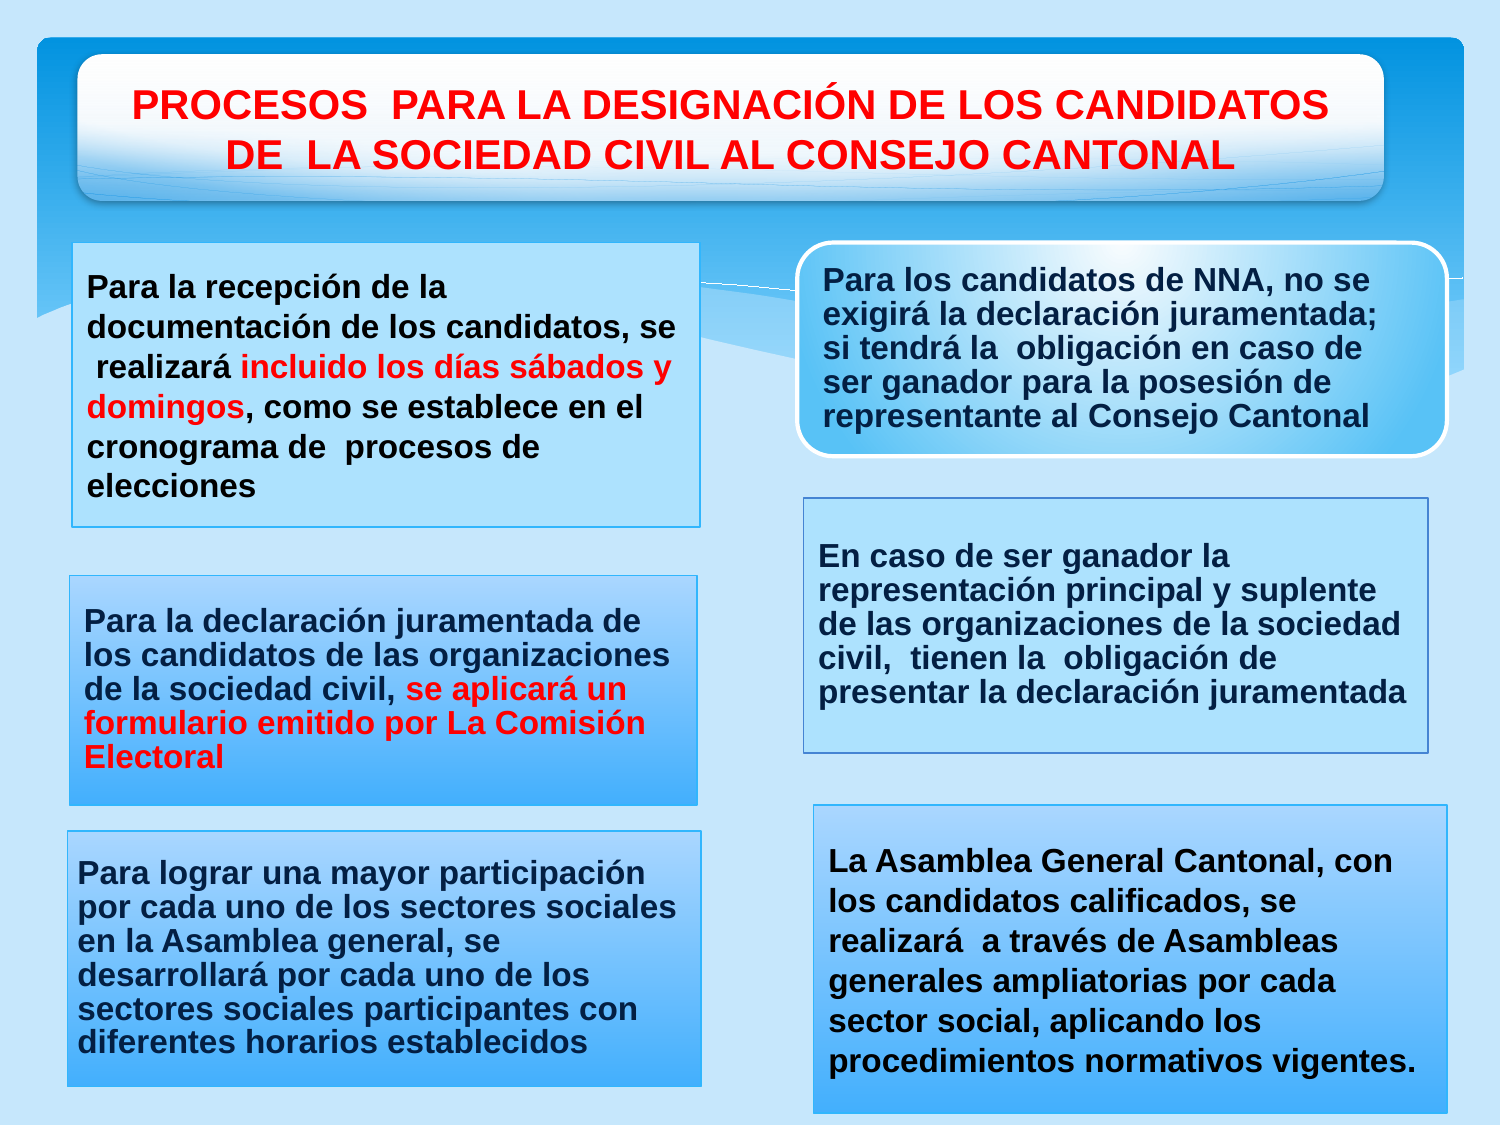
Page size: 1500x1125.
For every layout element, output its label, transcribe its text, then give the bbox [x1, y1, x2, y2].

text_box Para los candidatos de NNA, no se exigirá la declaración juramentada; si tendrá la obligación en caso de ser ganador para la posesión de representante al Consejo Cantonal [795, 240, 1450, 459]
text_box PROCESOS PARA LA DESIGNACIÓN DE LOS CANDIDATOS DE LA SOCIEDAD CIVIL AL CONSEJO CANTONAL [77, 54, 1384, 201]
text_box Para la recepción de la documentación de los candidatos, se realizará incluido los días sábados y domingos, como se establece en el cronograma de procesos de elecciones [71, 242, 701, 528]
text_box La Asamblea General Cantonal, con los candidatos calificados, se realizará a través de Asambleas generales ampliatorias por cada sector social, aplicando los procedimientos normativos vigentes. [813, 804, 1448, 1114]
text_box En caso de ser ganador la representación principal y suplente de las organizaciones de la sociedad civil, tienen la obligación de presentar la declaración juramentada [803, 497, 1429, 754]
text_box Para lograr una mayor participación por cada uno de los sectores sociales en la Asamblea general, se desarrollará por cada uno de los sectores sociales participantes con diferentes horarios establecidos [67, 830, 702, 1087]
text_box Para la declaración juramentada de los candidatos de las organizaciones de la sociedad civil, se aplicará un formulario emitido por La Comisión Electoral [69, 575, 698, 806]
